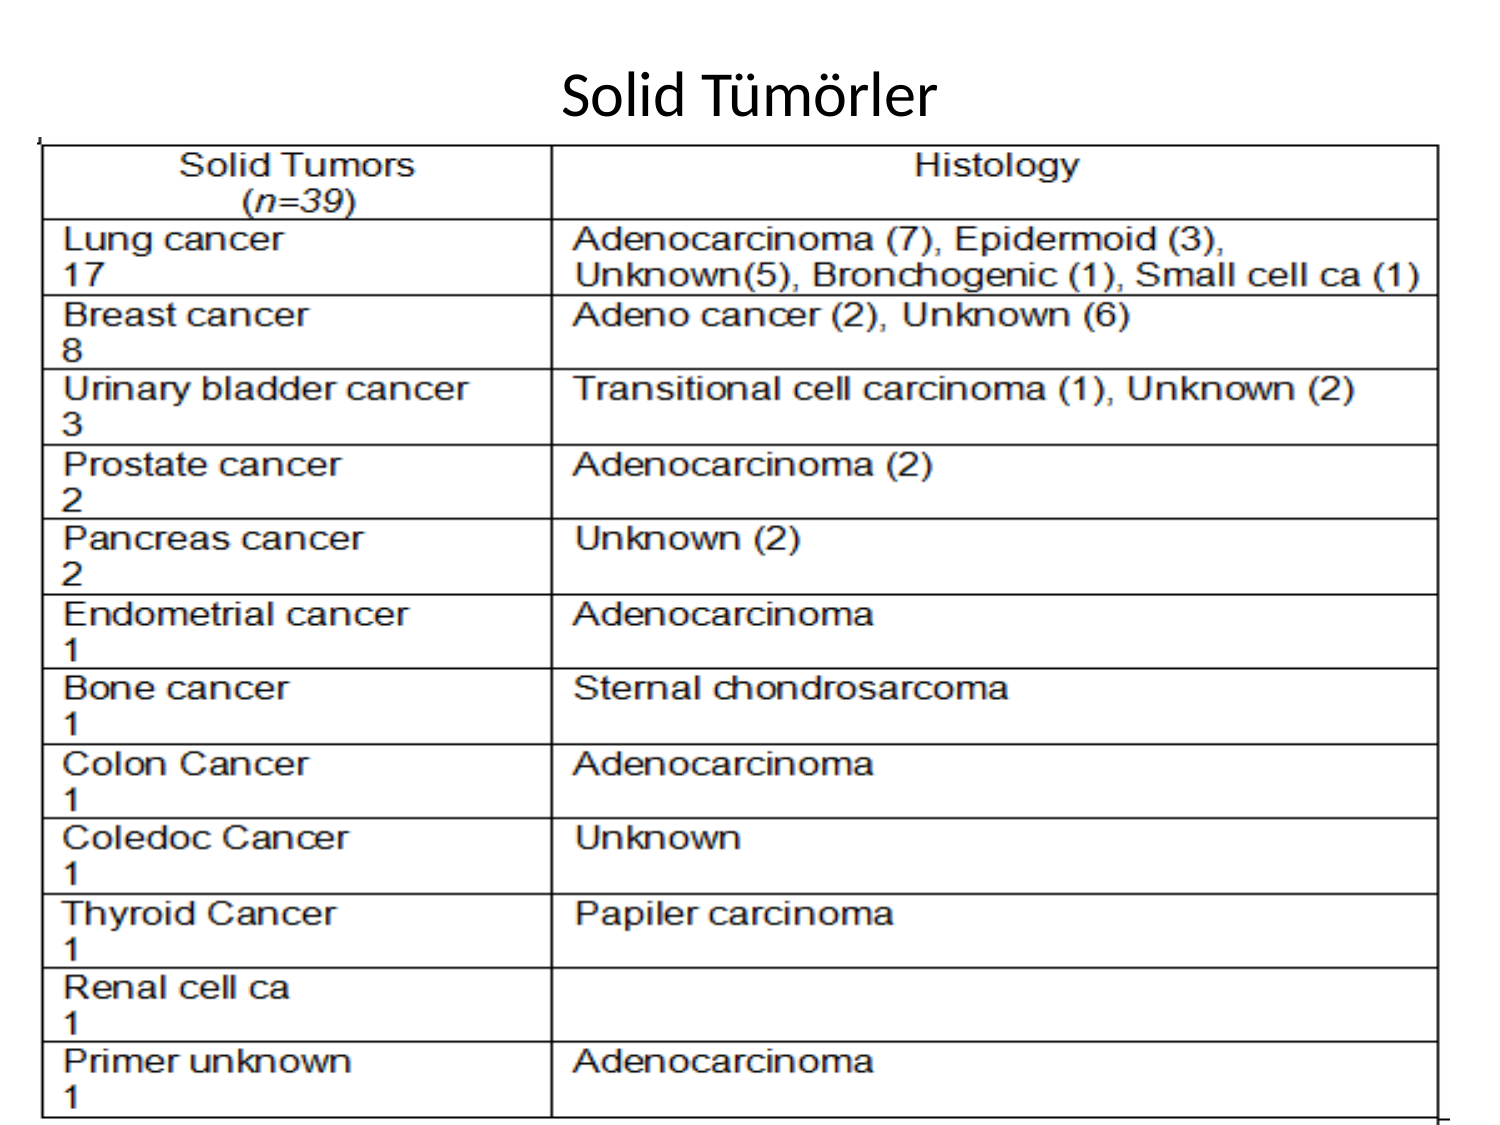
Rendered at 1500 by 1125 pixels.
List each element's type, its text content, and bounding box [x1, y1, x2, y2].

picture [37, 137, 1451, 1125]
title Solid Tümörler [75, 45, 1425, 135]
